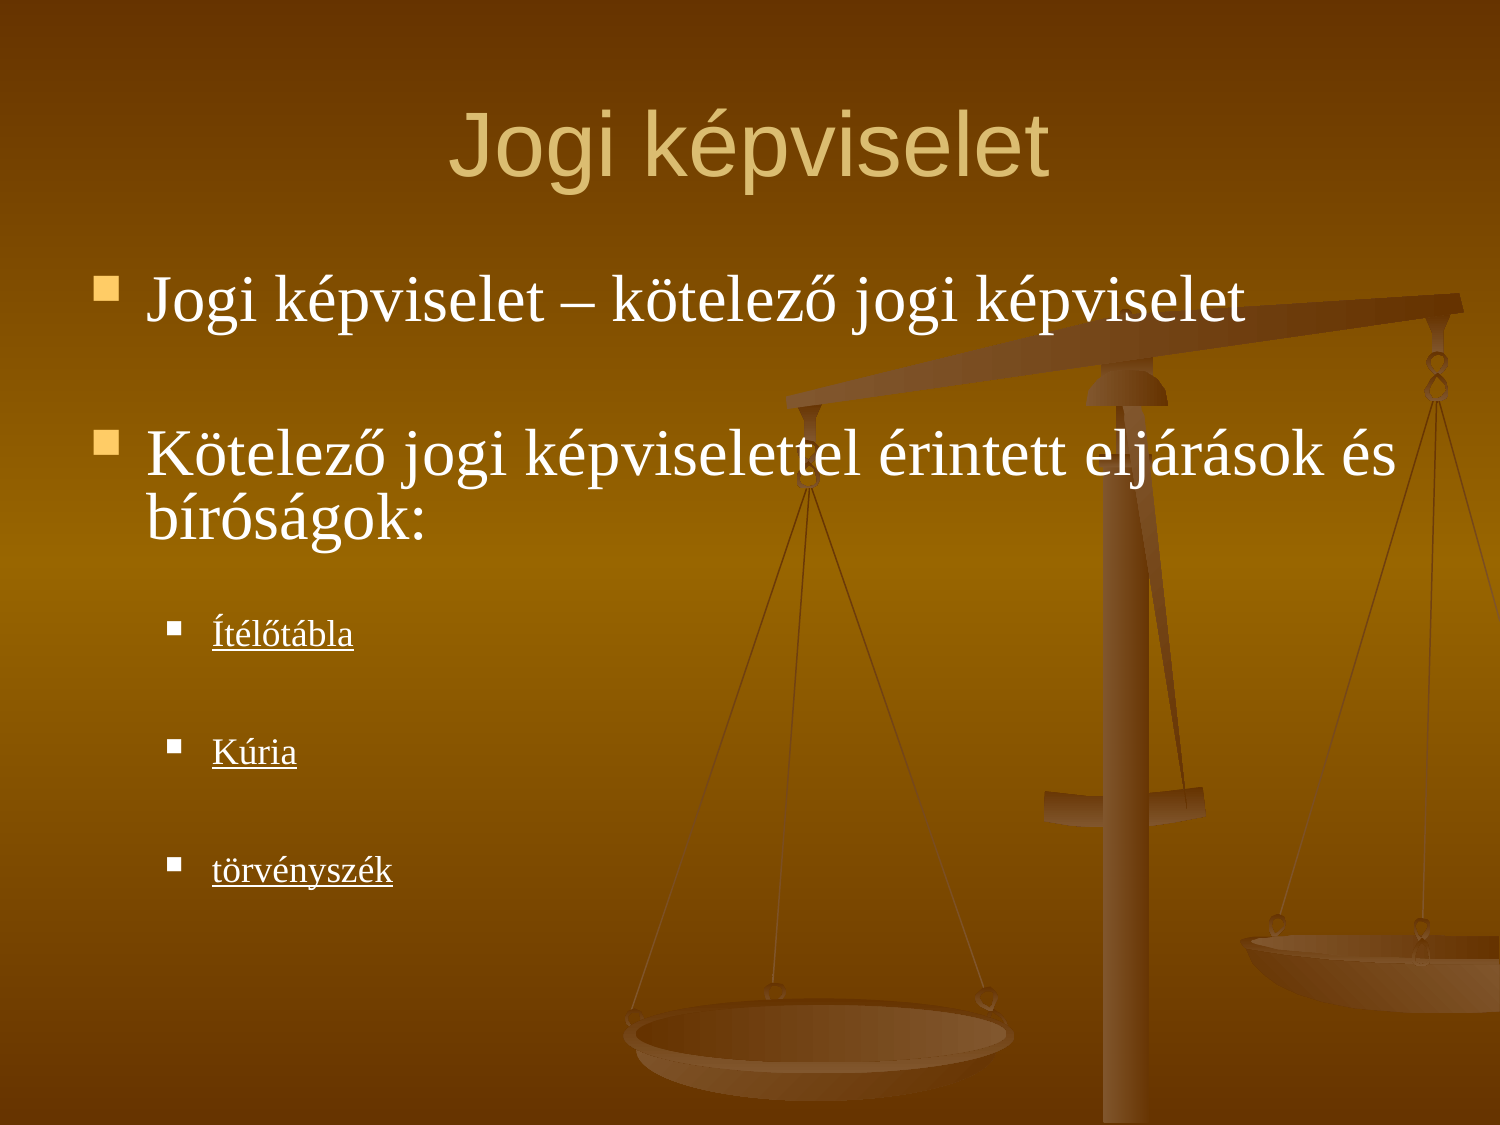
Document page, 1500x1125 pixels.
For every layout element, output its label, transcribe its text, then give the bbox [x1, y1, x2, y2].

list Jogi képviselet – kötelező jogi képviselet Kötelező jogi képviselettel érintett eljárások és bíróságok: Ítélőtábla Kúria törvényszék [75, 262, 1425, 1006]
title Jogi képviselet [75, 45, 1425, 234]
